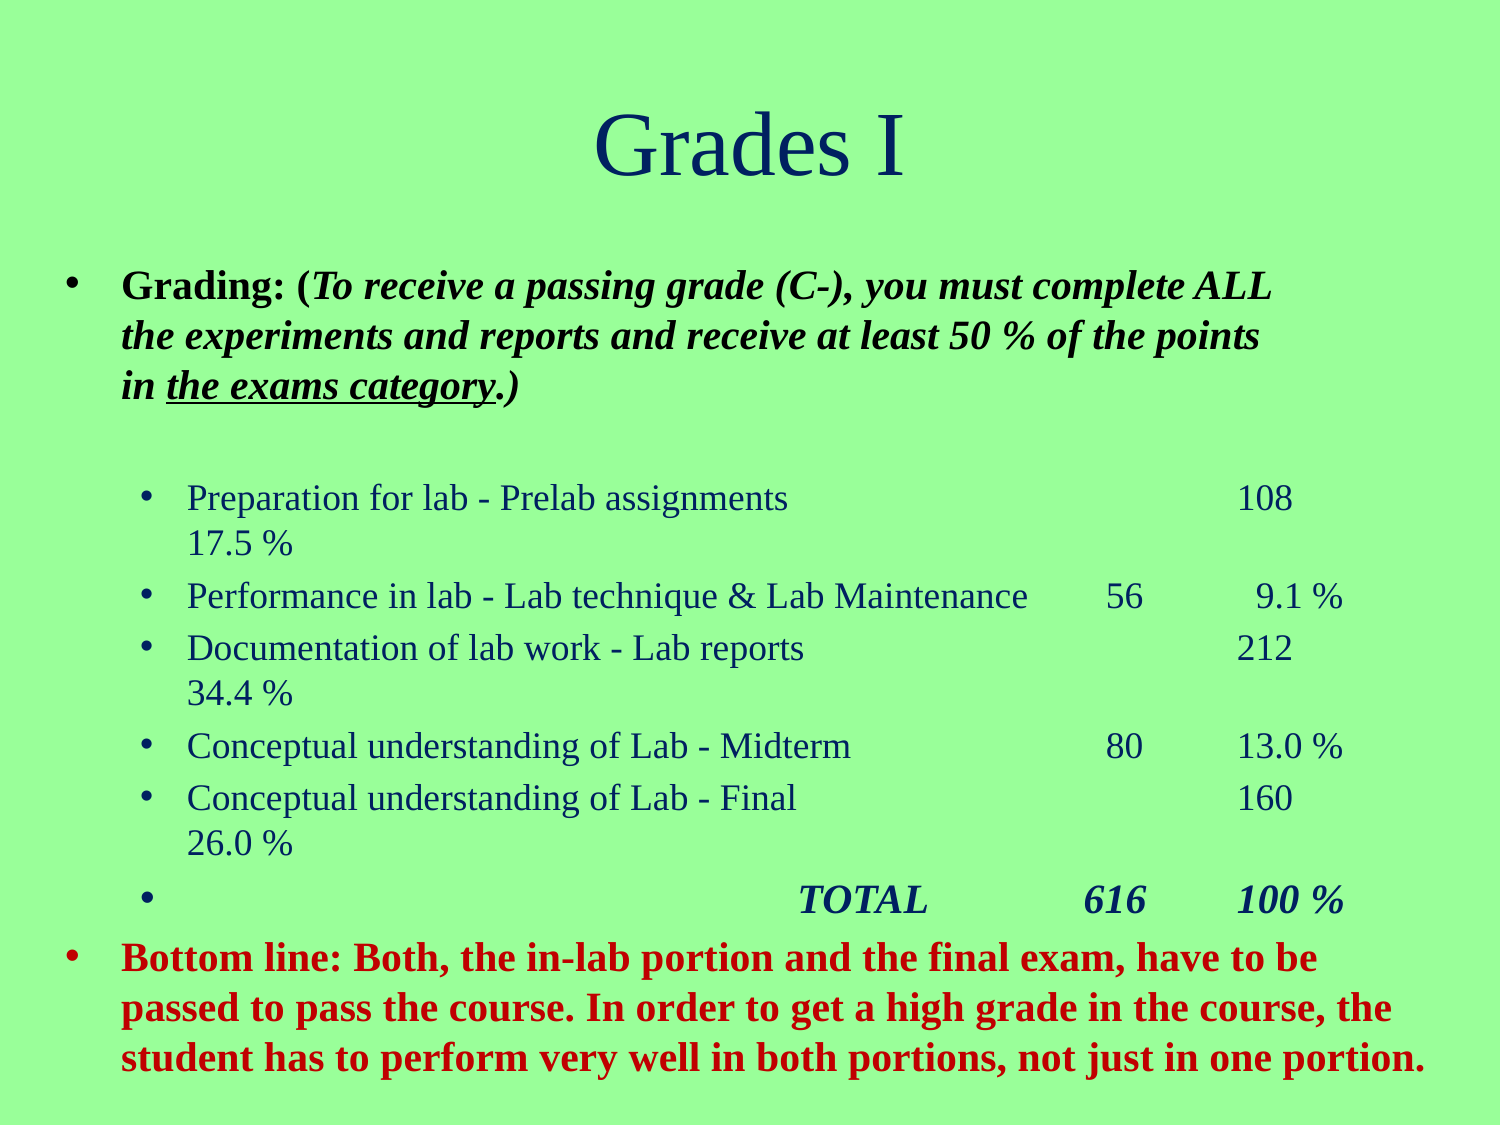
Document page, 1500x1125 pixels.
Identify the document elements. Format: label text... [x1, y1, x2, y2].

title Grades I [75, 45, 1425, 233]
list Grading: (To receive a passing grade (C-), you must complete ALL the experiments and reports and receive at least 50 % of the points in the exams category.) Preparation for lab - Prelab assignments 108 17.5 % Performance in lab - Lab technique & Lab Maintenance 56 9.1 % Documentation of lab work - Lab reports 212 34.4 % Conceptual understanding of Lab - Midterm 80 13.0 % Conceptual understanding of Lab - Final 160 26.0 % TOTAL 616 100 % Bottom line: Both, the in-lab portion and the final exam, have to be passed to pass the course. In order to get a high grade in the course, the student has to perform very well in both portions, not just in one portion. [50, 249, 1450, 1000]
